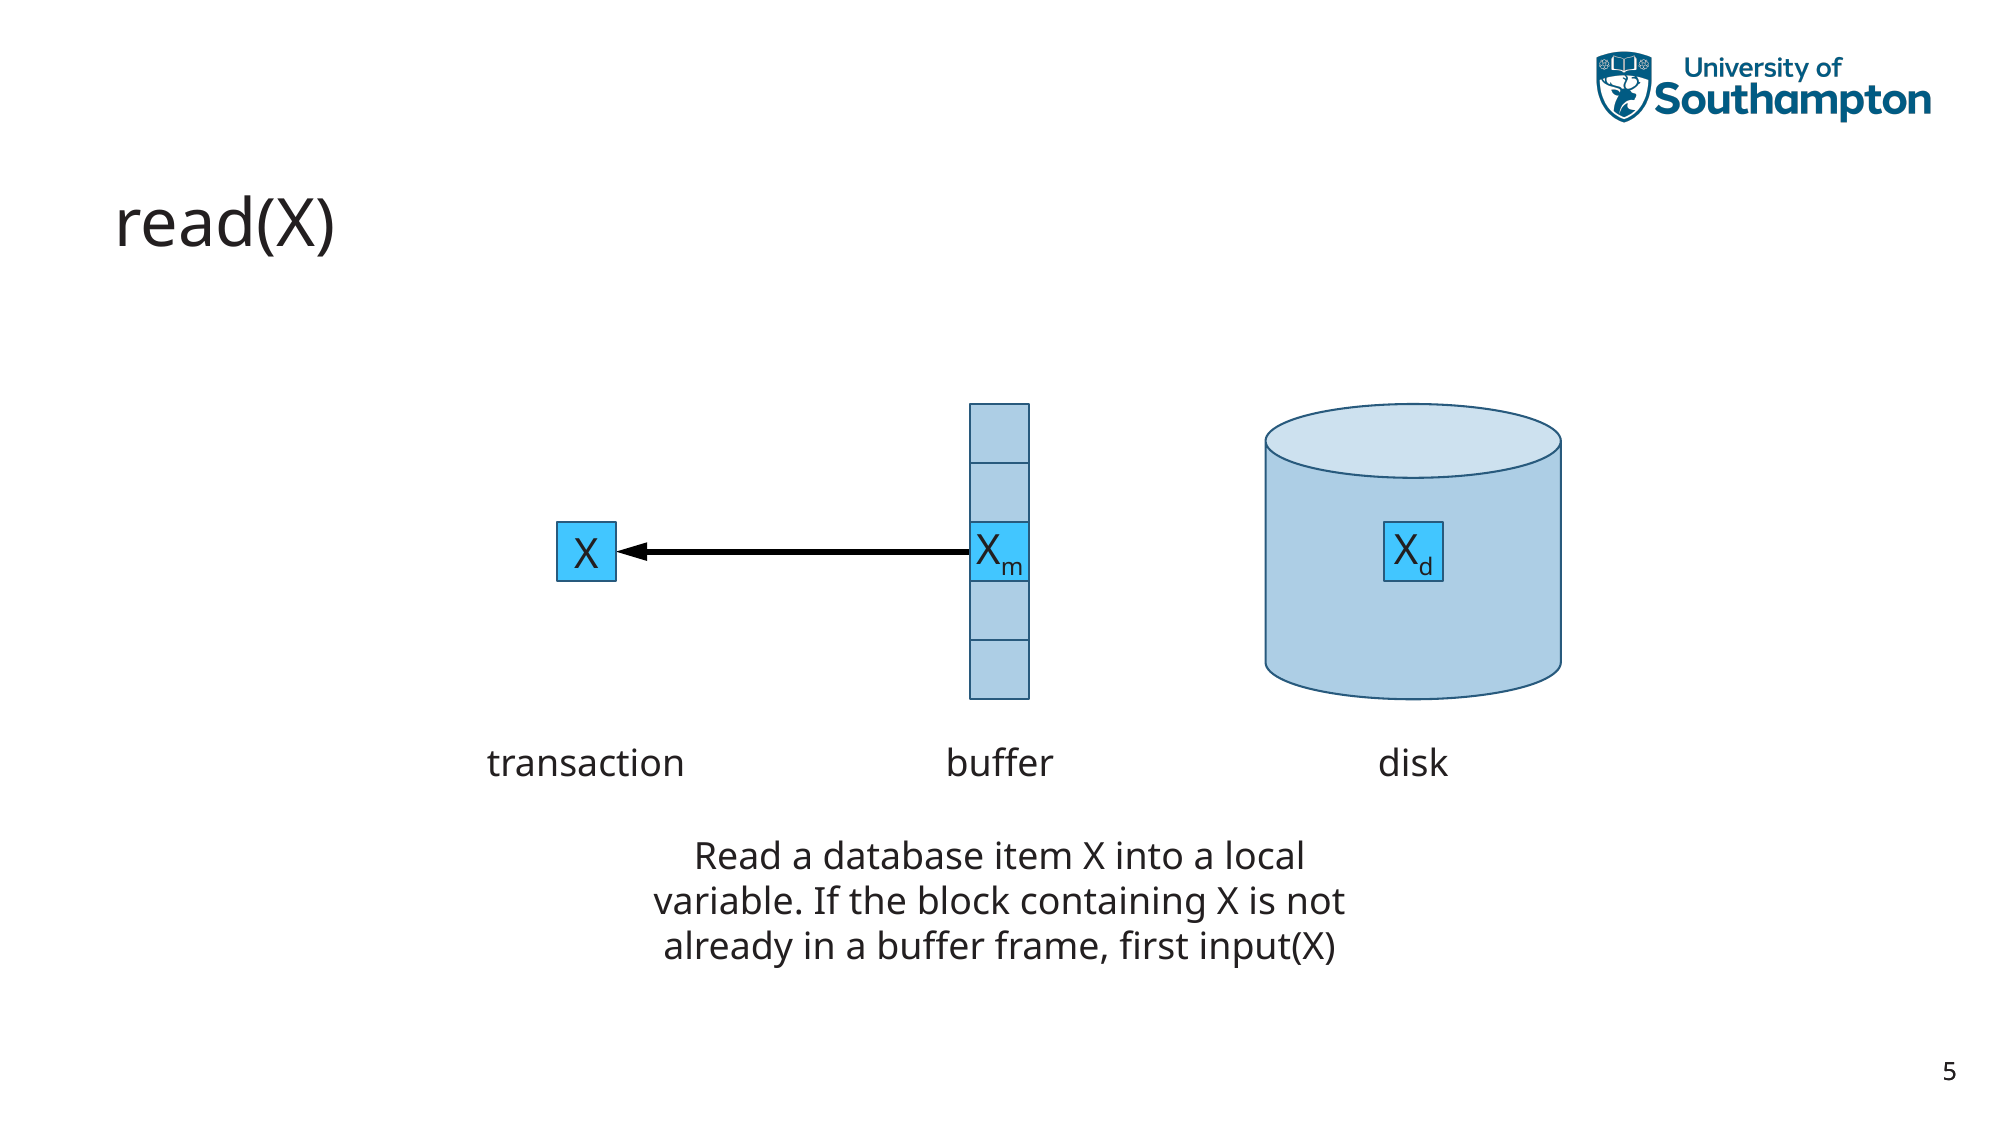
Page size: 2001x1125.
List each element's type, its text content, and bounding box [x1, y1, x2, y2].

text_box [1265, 403, 1561, 700]
picture [1600, 80, 1617, 111]
picture [1890, 97, 1900, 108]
picture [1626, 78, 1648, 111]
slide_number 5 [1897, 1046, 1969, 1094]
picture [1847, 97, 1857, 108]
text_box [970, 463, 1030, 522]
picture [1607, 76, 1624, 88]
text_box transaction [472, 731, 701, 792]
title read(X) [102, 113, 1898, 268]
picture [1758, 97, 1766, 113]
picture [1527, 0, 2000, 220]
text_box X [556, 522, 616, 582]
text_box [1266, 403, 1561, 477]
picture [1689, 97, 1698, 108]
text_box [970, 403, 1030, 463]
picture [1730, 97, 1736, 113]
picture [1782, 97, 1791, 108]
picture [1626, 76, 1636, 88]
text_box disk [1362, 731, 1464, 792]
text_box [970, 640, 1030, 700]
text_box Xm [970, 522, 1030, 582]
text_box buffer [930, 731, 1070, 792]
picture [1823, 97, 1830, 113]
text_box [970, 582, 1030, 640]
text_box Xd [1384, 522, 1444, 582]
picture [1808, 97, 1815, 113]
text_box Read a database item X into a local variable. If the block containing X is not already in a buffer frame, first input(X) [624, 824, 1375, 975]
